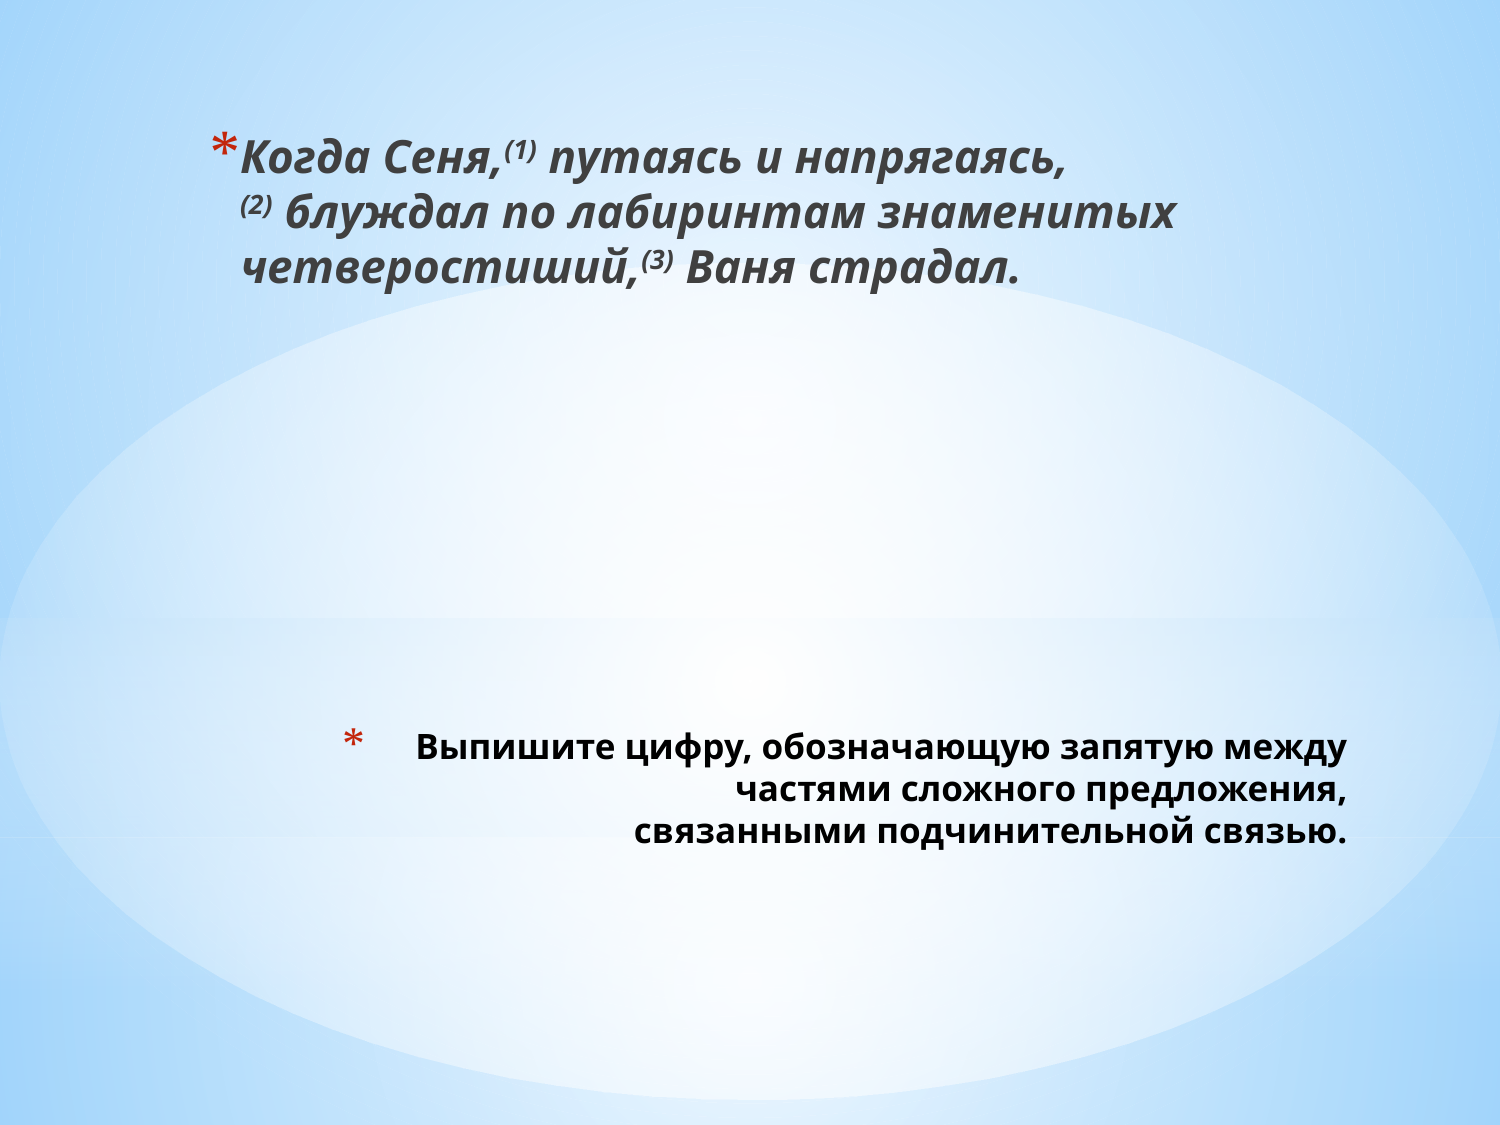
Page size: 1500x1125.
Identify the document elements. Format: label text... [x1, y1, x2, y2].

list Когда Сеня,(1) путаясь и напрягаясь,(2) блуждал по лабиринтам знаменитых четверостиший,(3) Ваня страдал. [187, 120, 1238, 690]
title Выпишите цифру, обозначающую запятую между частями сложного предложения, связанными подчинительной связью. [294, 717, 1363, 905]
